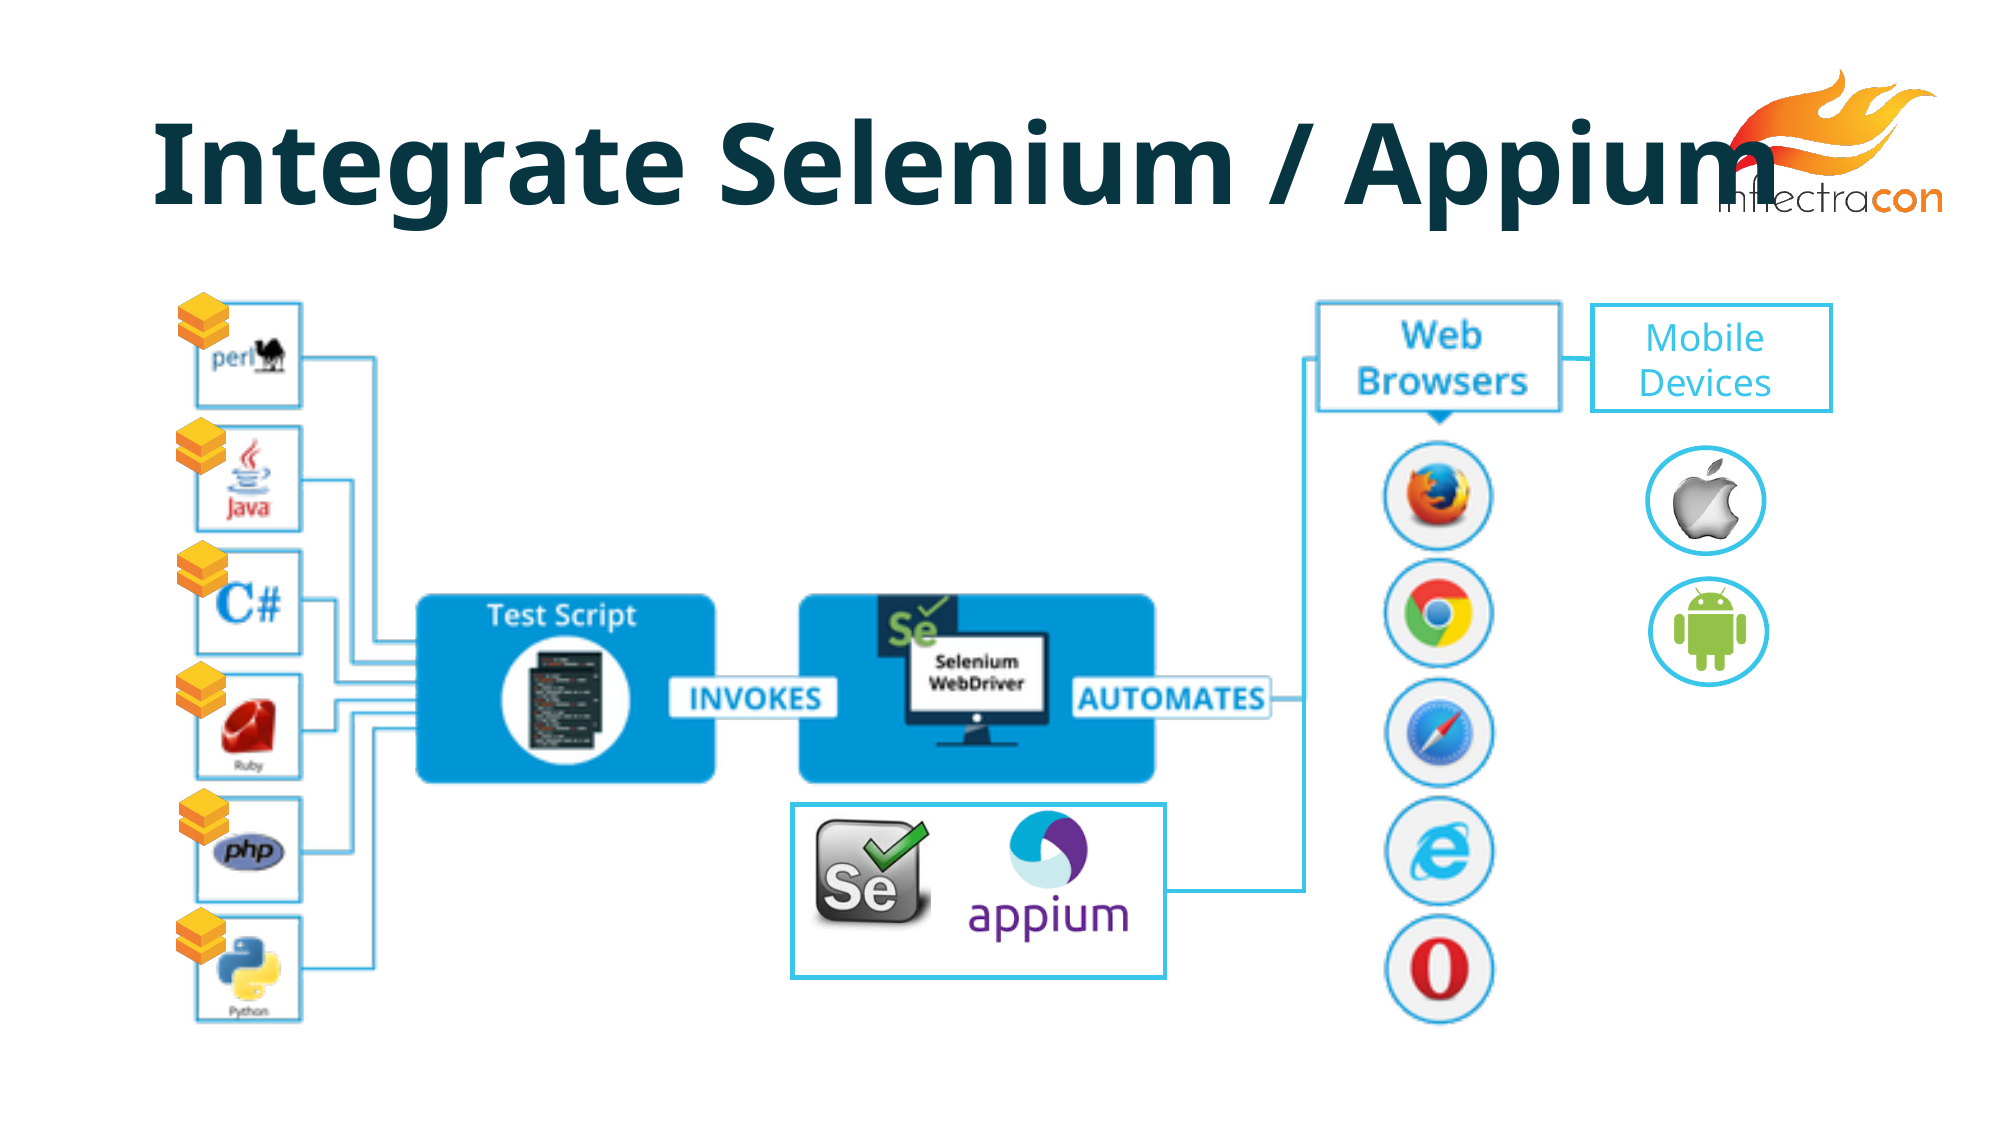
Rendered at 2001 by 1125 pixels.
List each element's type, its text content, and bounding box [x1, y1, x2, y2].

picture [177, 540, 228, 598]
picture [178, 292, 229, 350]
picture [179, 788, 229, 846]
picture [176, 661, 226, 719]
title Integrate Selenium / Appium [137, 59, 1863, 278]
picture [1711, 51, 1950, 225]
picture [176, 417, 226, 475]
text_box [110, 229, 1832, 1096]
picture [176, 907, 226, 965]
